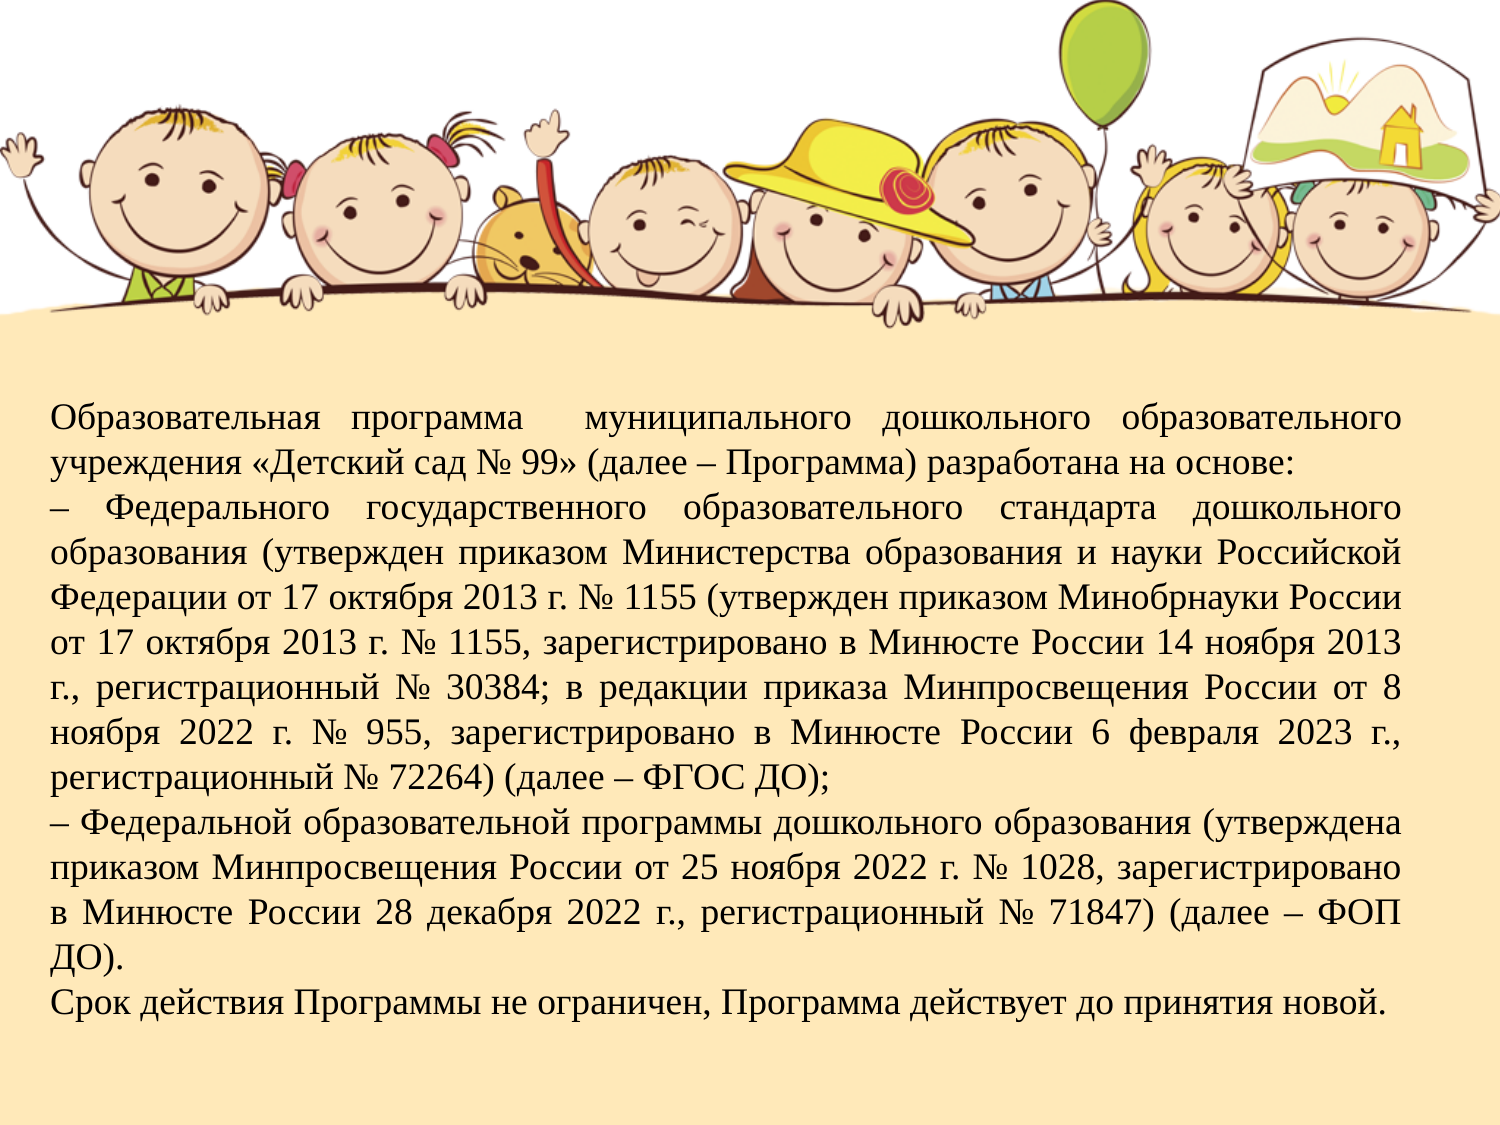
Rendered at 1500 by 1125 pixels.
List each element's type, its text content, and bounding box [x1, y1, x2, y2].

list Образовательная программа муниципального дошкольного образовательного учреждения «Детский сад № 99» (далее – Программа) разработана на основе: – Федерального государственного образовательного стандарта дошкольного образования (утвержден приказом Министерства образования и науки Российской Федерации от 17 октября 2013 г. № 1155 (утвержден приказом Минобрнауки России от 17 октября 2013 г. № 1155, зарегистрировано в Минюсте России 14 ноября 2013 г., регистрационный № 30384; в редакции приказа Минпросвещения России от 8 ноября 2022 г. № 955, зарегистрировано в Минюсте России 6 февраля 2023 г., регистрационный № 72264) (далее – ФГОС ДО); – Федеральной образовательной программы дошкольного образования (утверждена приказом Минпросвещения России от 25 ноября 2022 г. № 1028, зарегистрировано в Минюсте России 28 декабря 2022 г., регистрационный № 71847) (далее – ФОП ДО). Срок действия Программы не ограничен, Программа действует до принятия новой. [34, 339, 1419, 1076]
picture [0, 0, 1500, 1125]
